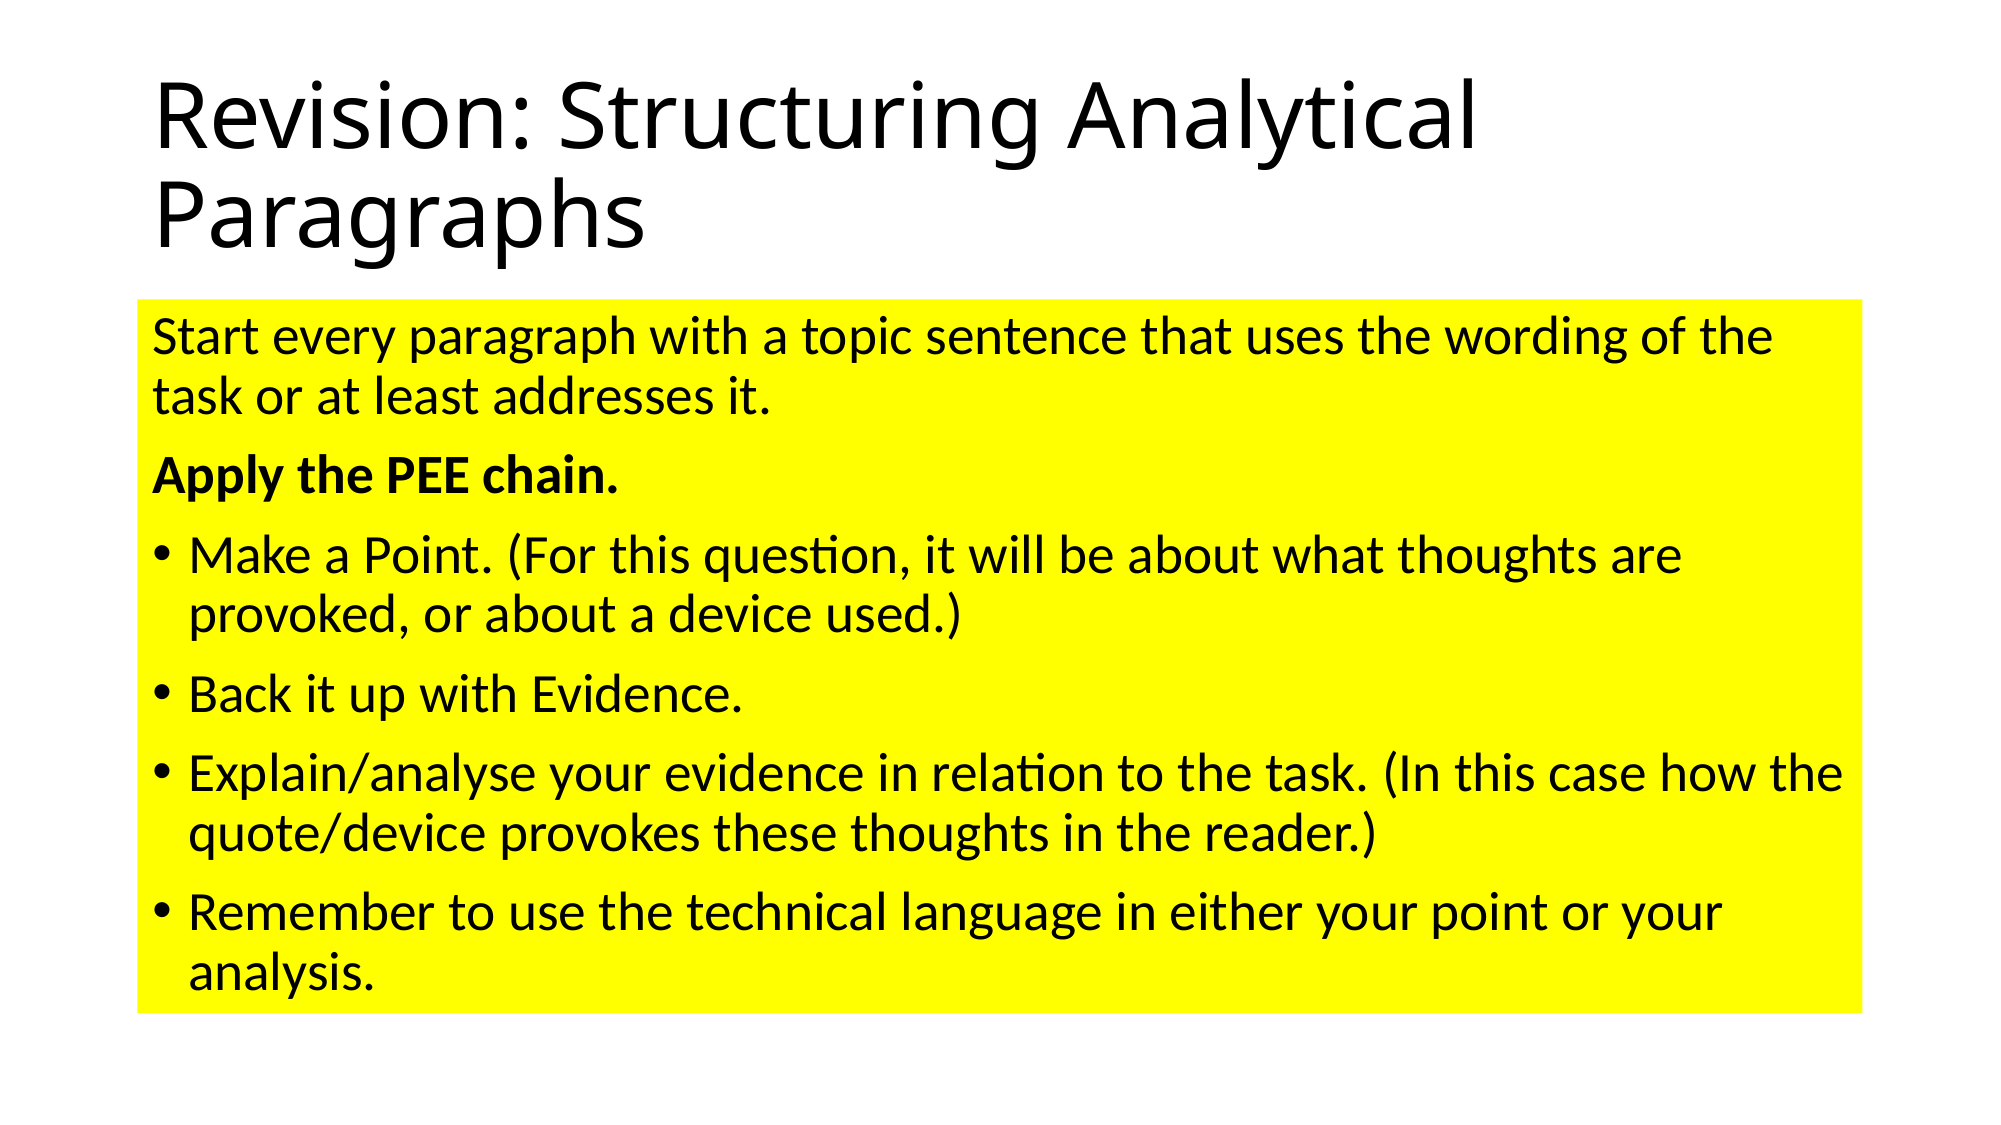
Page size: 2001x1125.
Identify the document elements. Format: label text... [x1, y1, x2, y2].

title Revision: Structuring Analytical Paragraphs [137, 59, 1863, 278]
list Start every paragraph with a topic sentence that uses the wording of the task or at least addresses it. Apply the PEE chain. Make a Point. (For this question, it will be about what thoughts are provoked, or about a device used.) Back it up with Evidence. Explain/analyse your evidence in relation to the task. (In this case how the quote/device provokes these thoughts in the reader.) Remember to use the technical language in either your point or your analysis. [137, 299, 1863, 1014]
